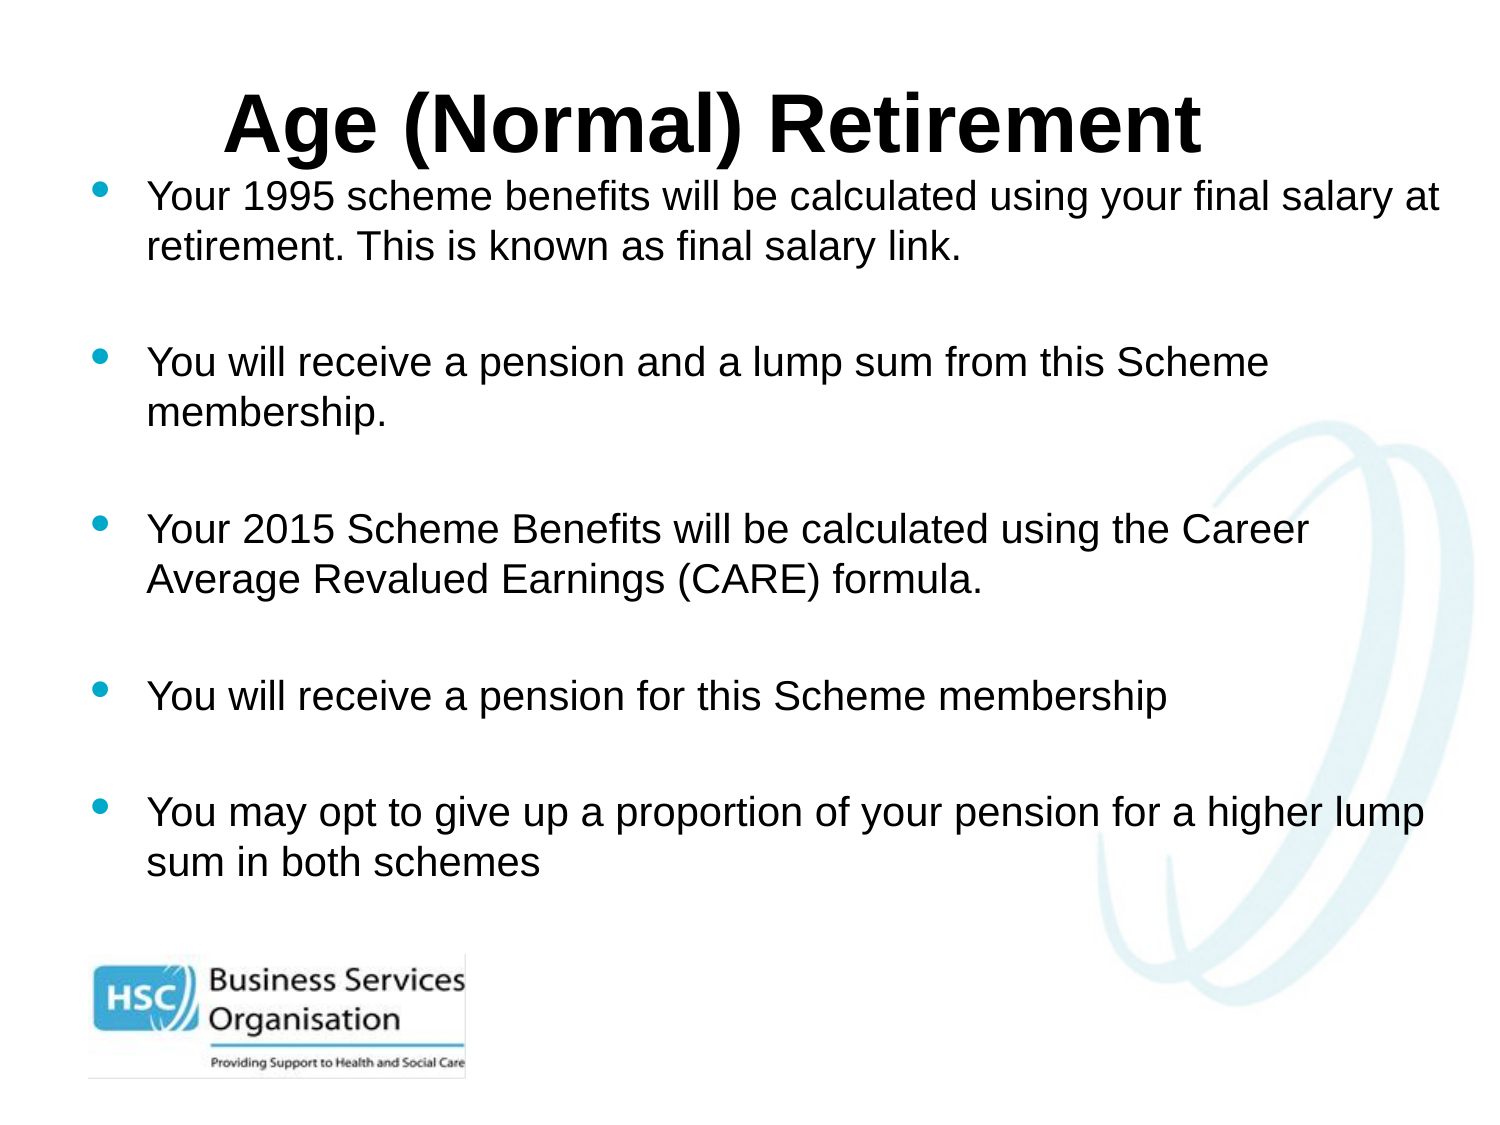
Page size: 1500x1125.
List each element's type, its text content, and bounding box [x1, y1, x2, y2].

picture [88, 954, 467, 1080]
picture [1059, 414, 1481, 1017]
list Your 1995 scheme benefits will be calculated using your final salary at retirement. This is known as final salary link. You will receive a pension and a lump sum from this Scheme membership. Your 2015 Scheme Benefits will be calculated using the Career Average Revalued Earnings (CARE) formula. You will receive a pension for this Scheme membership You may opt to give up a proportion of your pension for a higher lump sum in both schemes [74, 160, 1476, 938]
title Age (Normal) Retirement [74, 24, 1351, 160]
